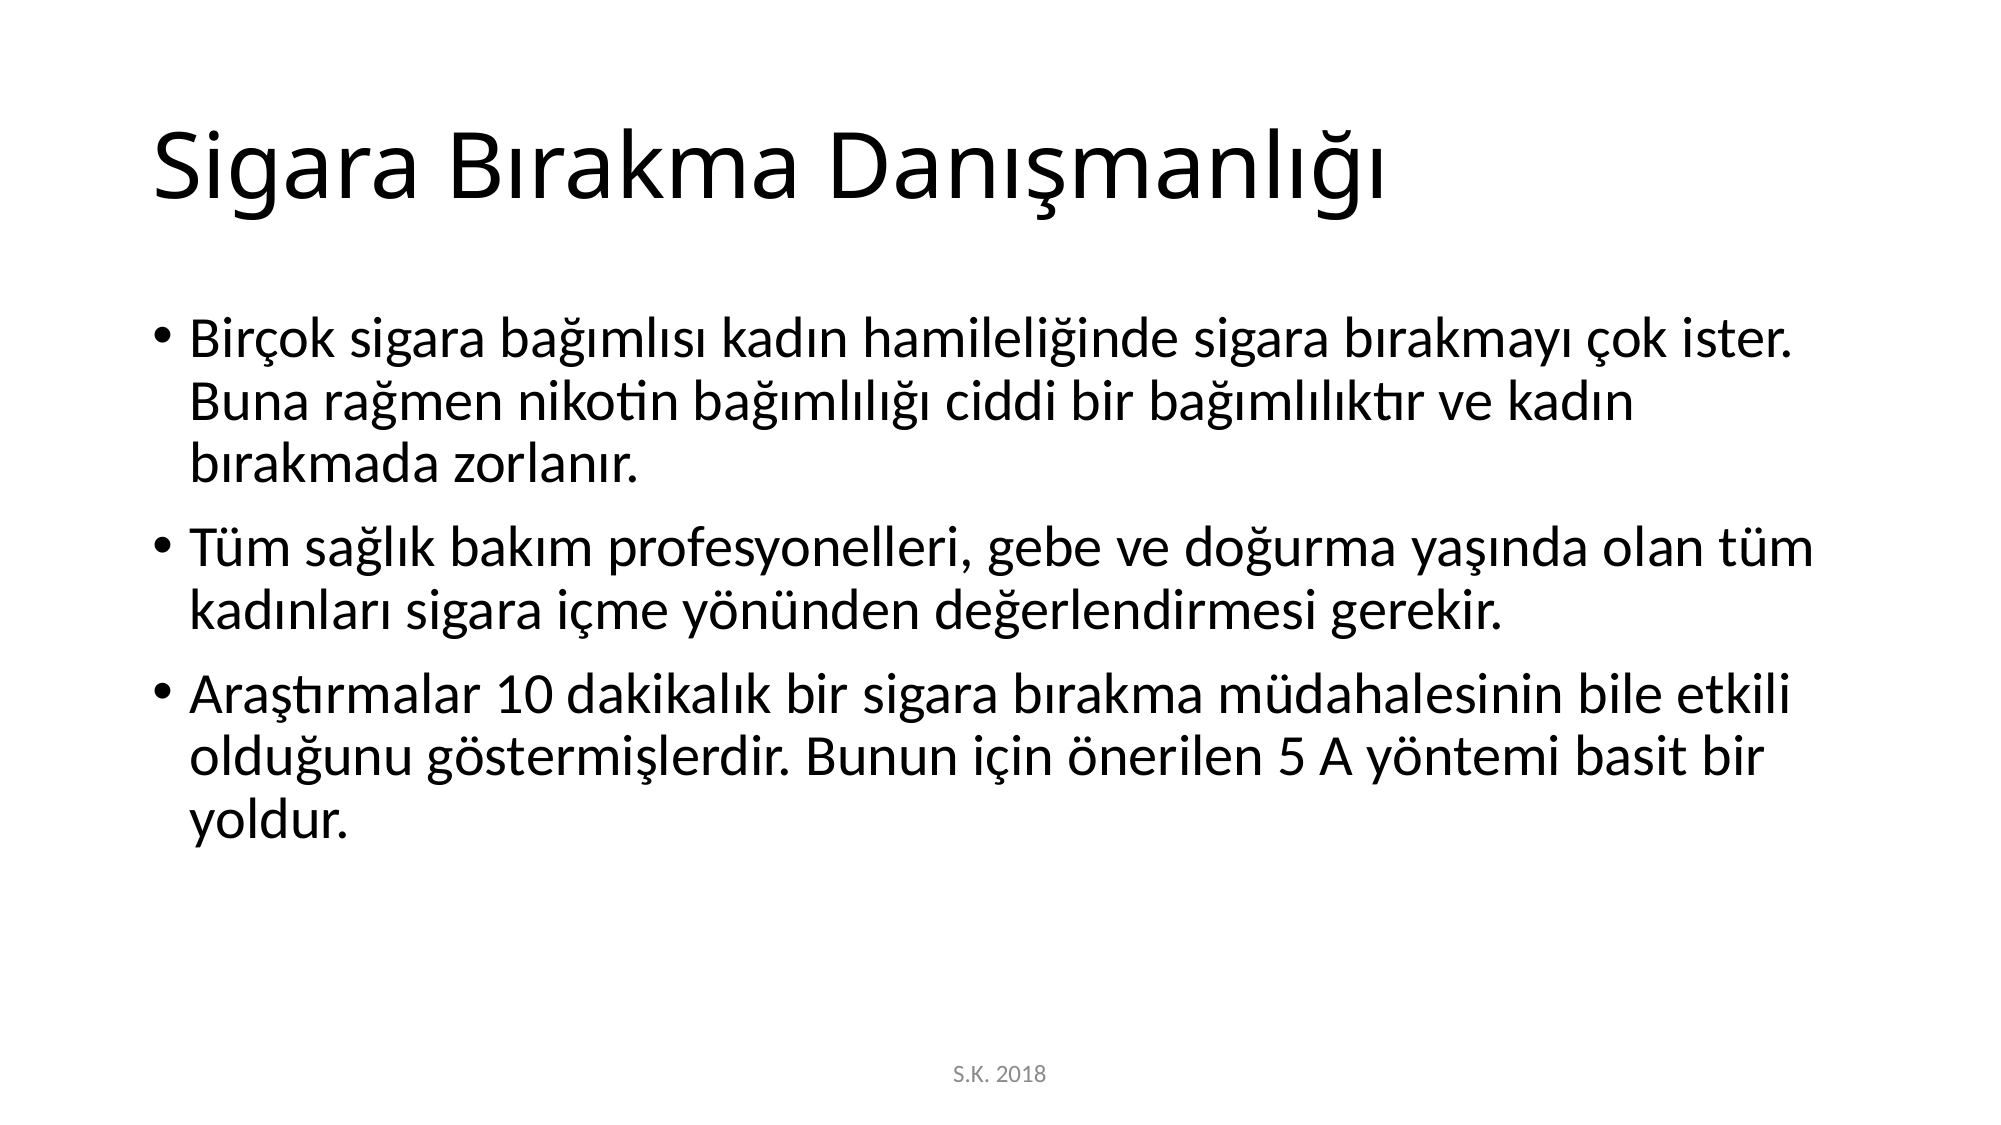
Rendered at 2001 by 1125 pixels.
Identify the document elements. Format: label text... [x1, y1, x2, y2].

title Sigara Bırakma Danışmanlığı [137, 59, 1863, 278]
list Birçok sigara bağımlısı kadın hamileliğinde sigara bırakmayı çok ister. Buna rağmen nikotin bağımlılığı ciddi bir bağımlılıktır ve kadın bırakmada zorlanır. Tüm sağlık bakım profesyonelleri, gebe ve doğurma yaşında olan tüm kadınları sigara içme yönünden değerlendirmesi gerekir. Araştırmalar 10 dakikalık bir sigara bırakma müdahalesinin bile etkili olduğunu göstermişlerdir. Bunun için önerilen 5 A yöntemi basit bir yoldur. [137, 299, 1863, 1014]
footer S.K. 2018 [662, 1042, 1338, 1103]
